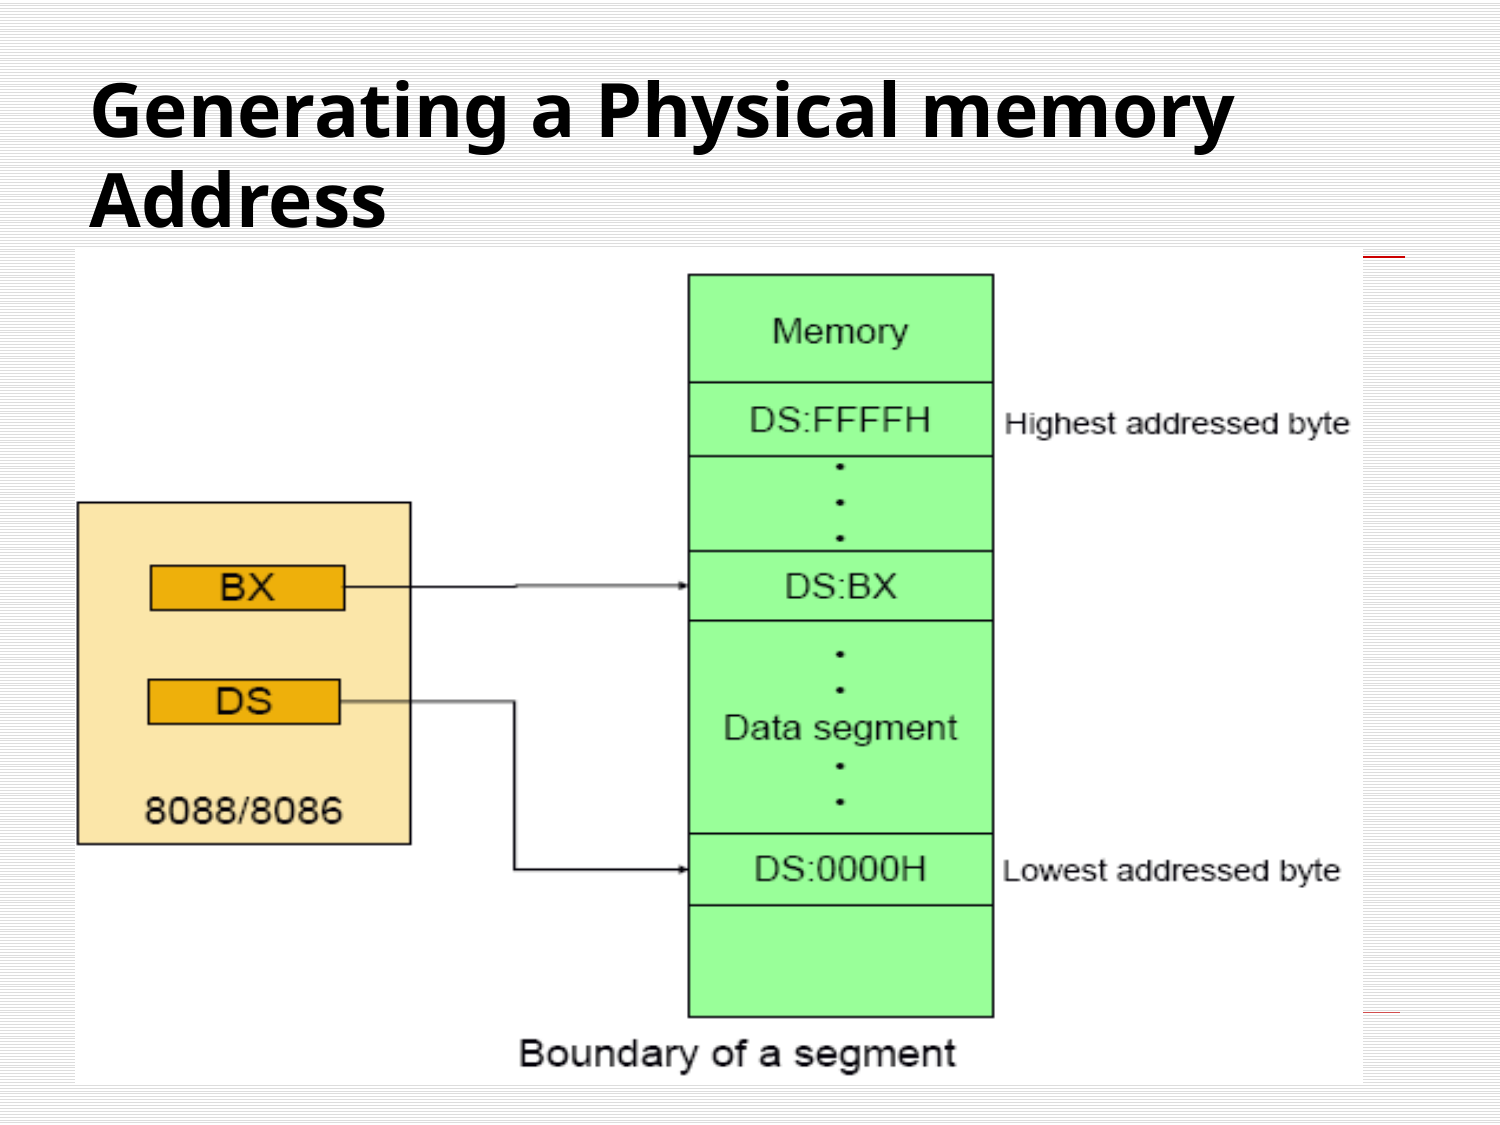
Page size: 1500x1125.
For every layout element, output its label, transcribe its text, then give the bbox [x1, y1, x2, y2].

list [74, 249, 1363, 1085]
text_box Generating a Physical memory Address [75, 24, 1400, 250]
